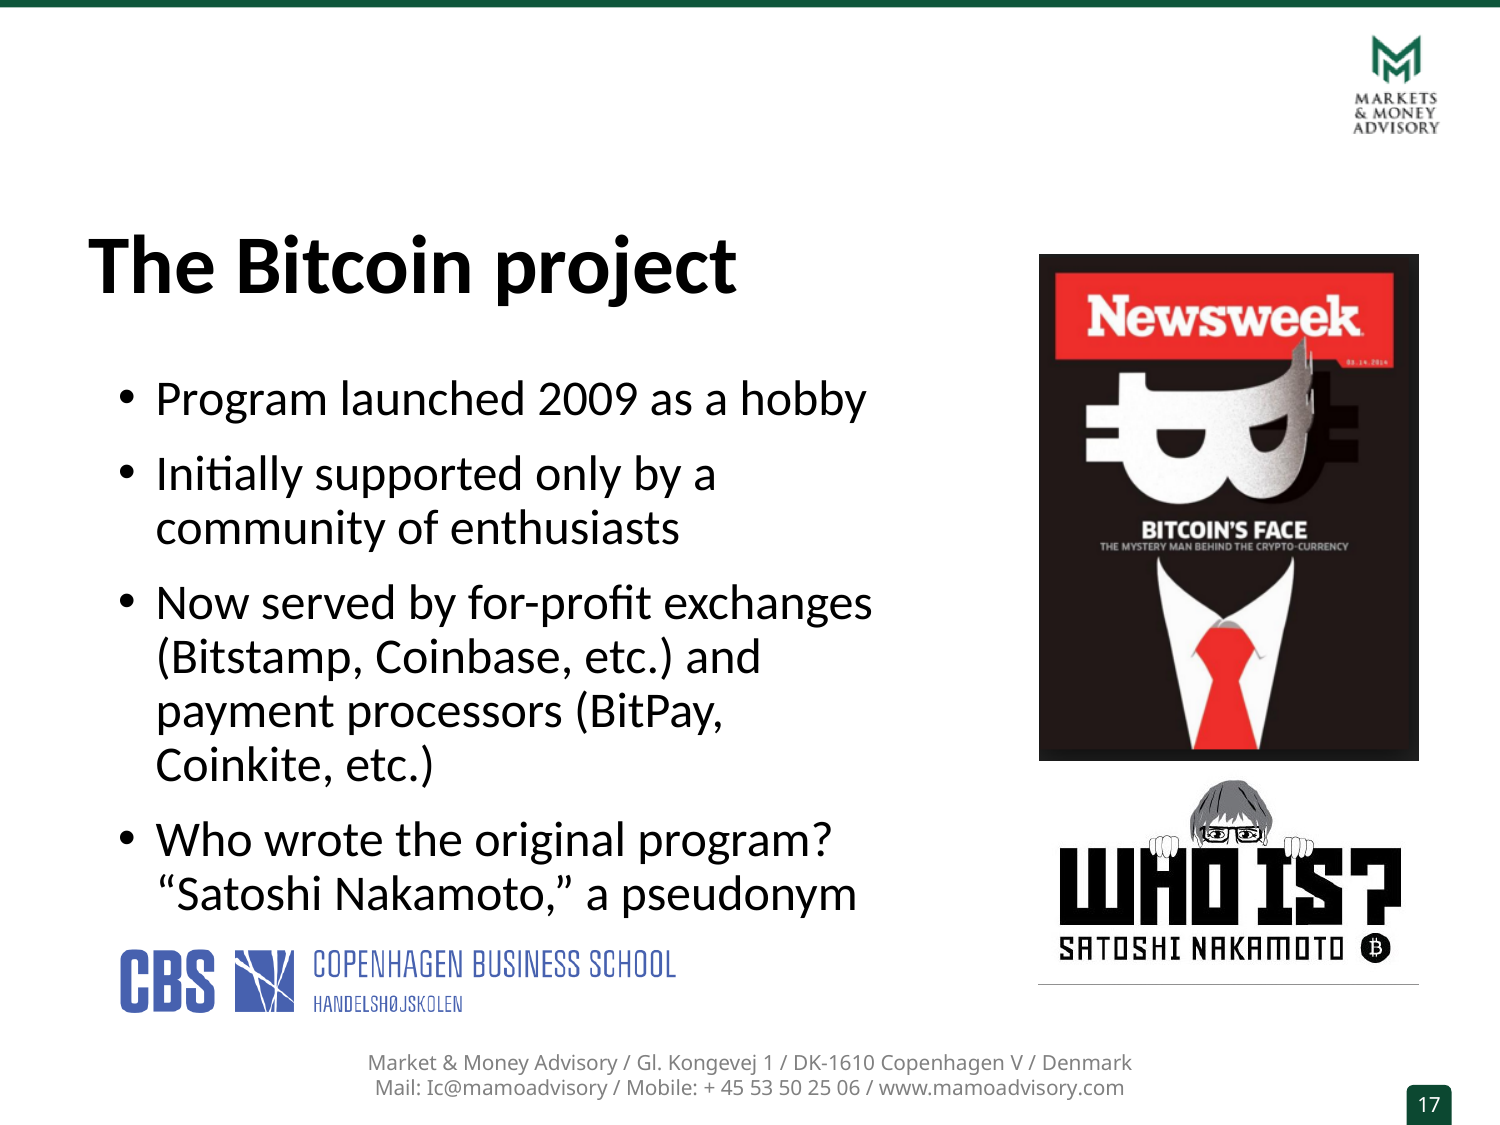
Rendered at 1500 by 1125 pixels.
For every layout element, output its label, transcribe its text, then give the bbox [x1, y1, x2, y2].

picture [1038, 254, 1419, 985]
title The Bitcoin project [73, 185, 1368, 349]
picture [1342, 27, 1452, 144]
picture [103, 932, 698, 1028]
list Program launched 2009 as a hobby Initially supported only by a community of enthusiasts Now served by for-profit exchanges (Bitstamp, Coinbase, etc.) and payment processors (BitPay, Coinkite, etc.) Who wrote the original program? “Satoshi Nakamoto,” a pseudonym [103, 365, 922, 1023]
